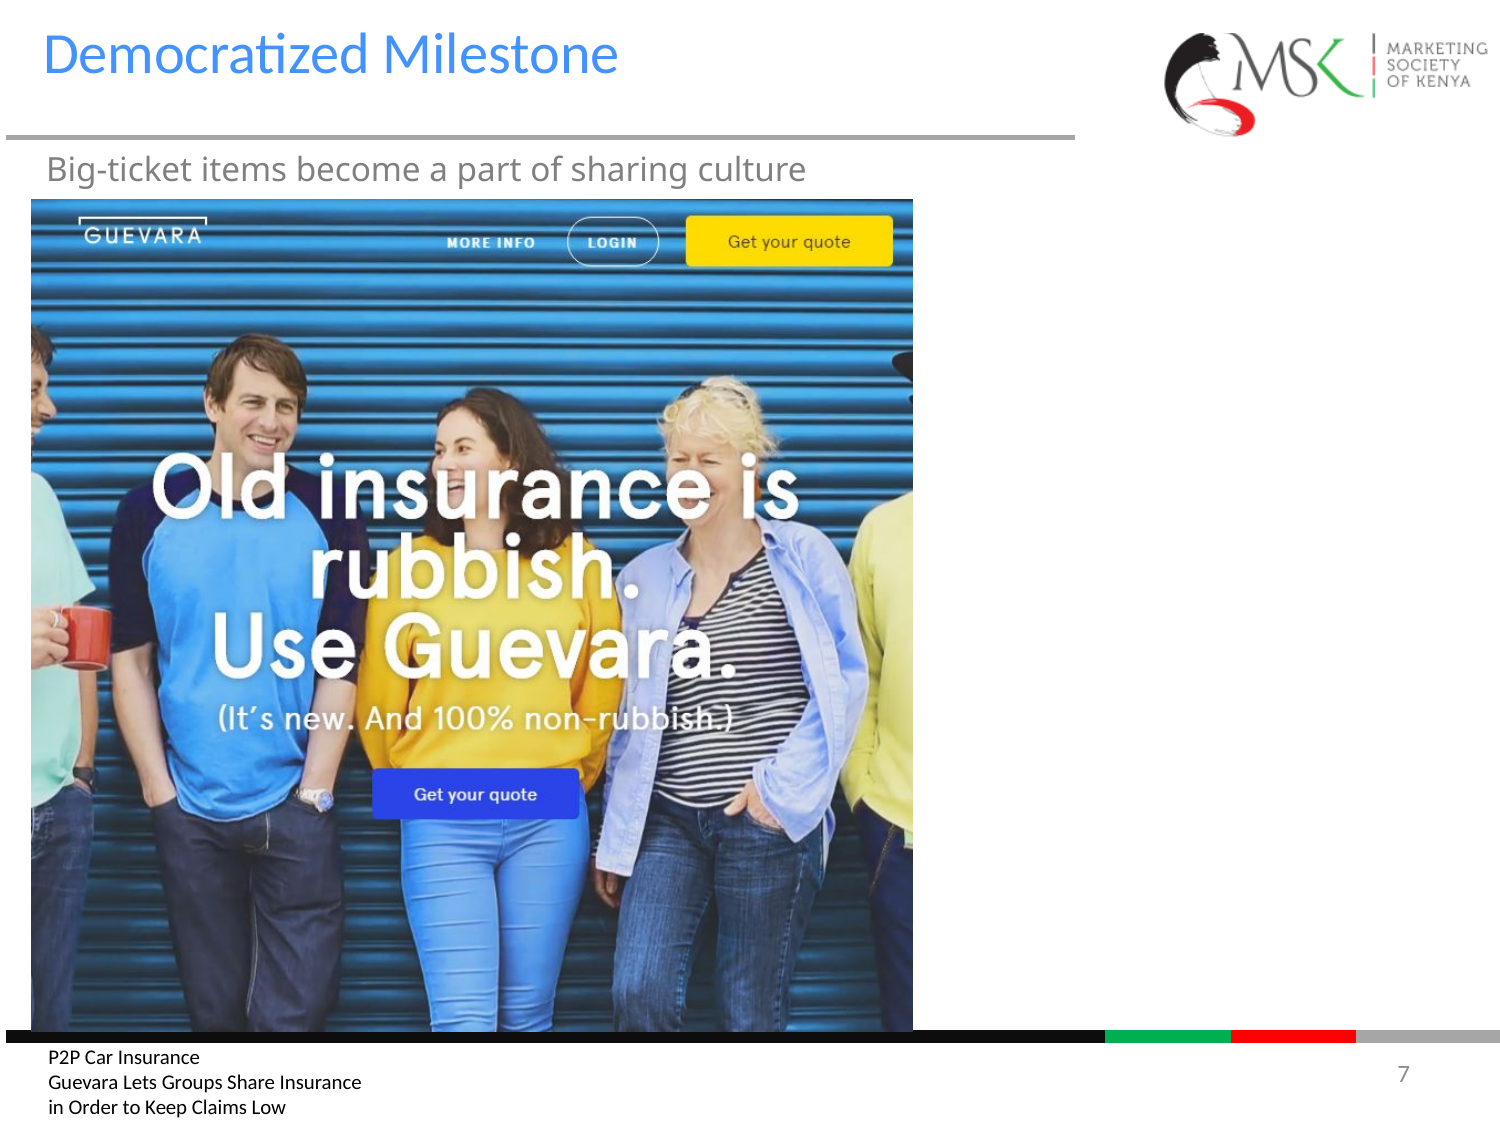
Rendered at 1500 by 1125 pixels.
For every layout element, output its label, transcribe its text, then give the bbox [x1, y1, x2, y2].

picture [1162, 33, 1494, 138]
text_box Big-ticket items become a part of sharing culture [31, 140, 1500, 196]
text_box P2P Car Insurance Guevara Lets Groups Share Insurance in Order to Keep Claims Low [33, 1039, 378, 1125]
picture [30, 199, 913, 1033]
text_box Democratized Milestone [28, 7, 1122, 93]
slide_number 7 [1074, 1042, 1425, 1103]
